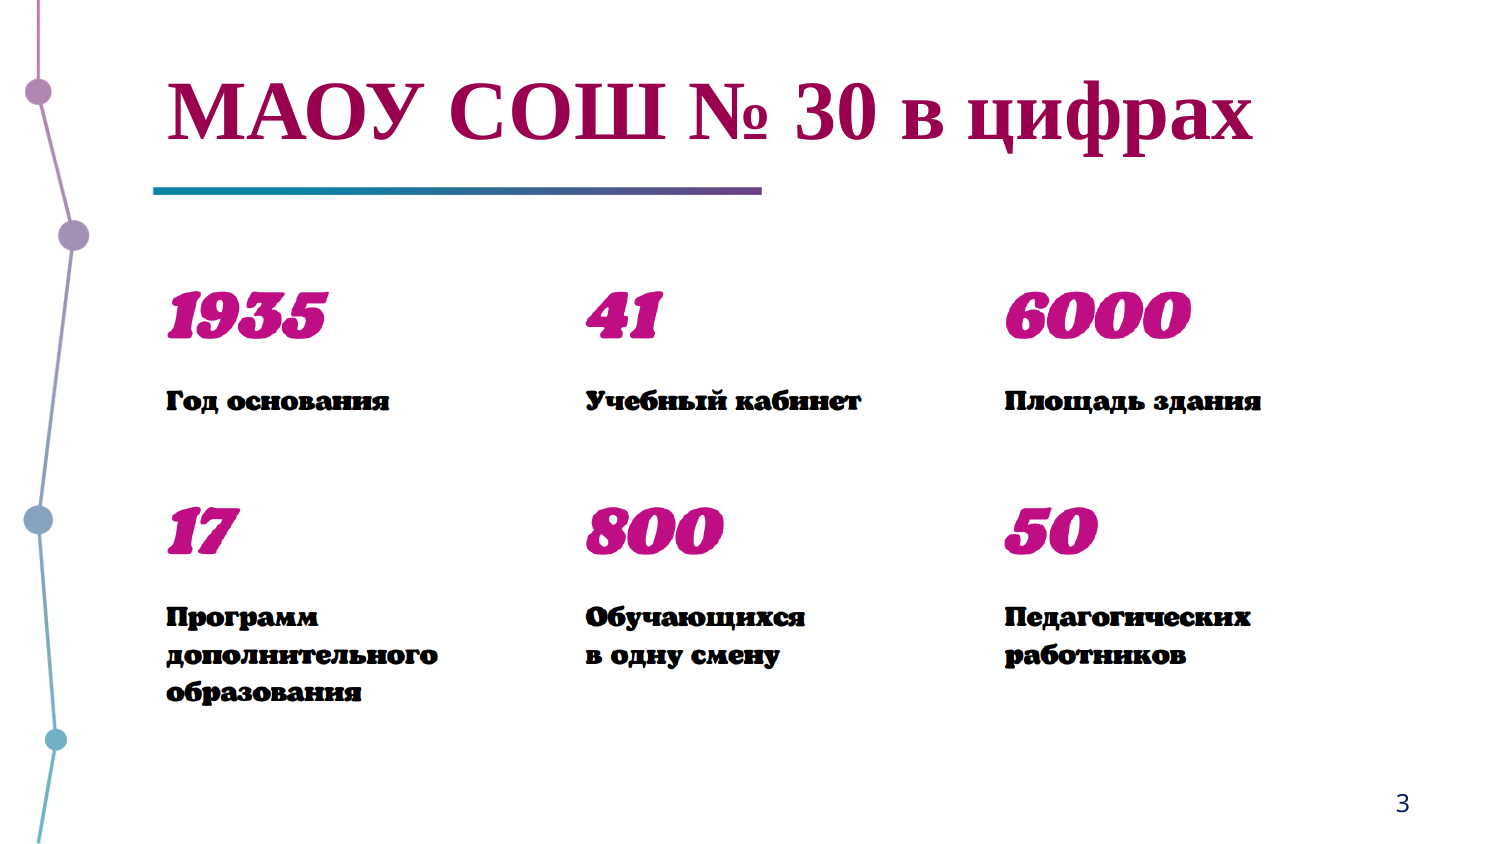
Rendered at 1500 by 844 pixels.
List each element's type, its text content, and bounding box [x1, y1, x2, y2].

slide_number 3 [1074, 782, 1425, 827]
picture [23, 0, 90, 844]
picture [316, 188, 761, 195]
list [131, 224, 1305, 722]
title МАОУ СОШ № 30 в цифрах [152, 35, 1286, 176]
